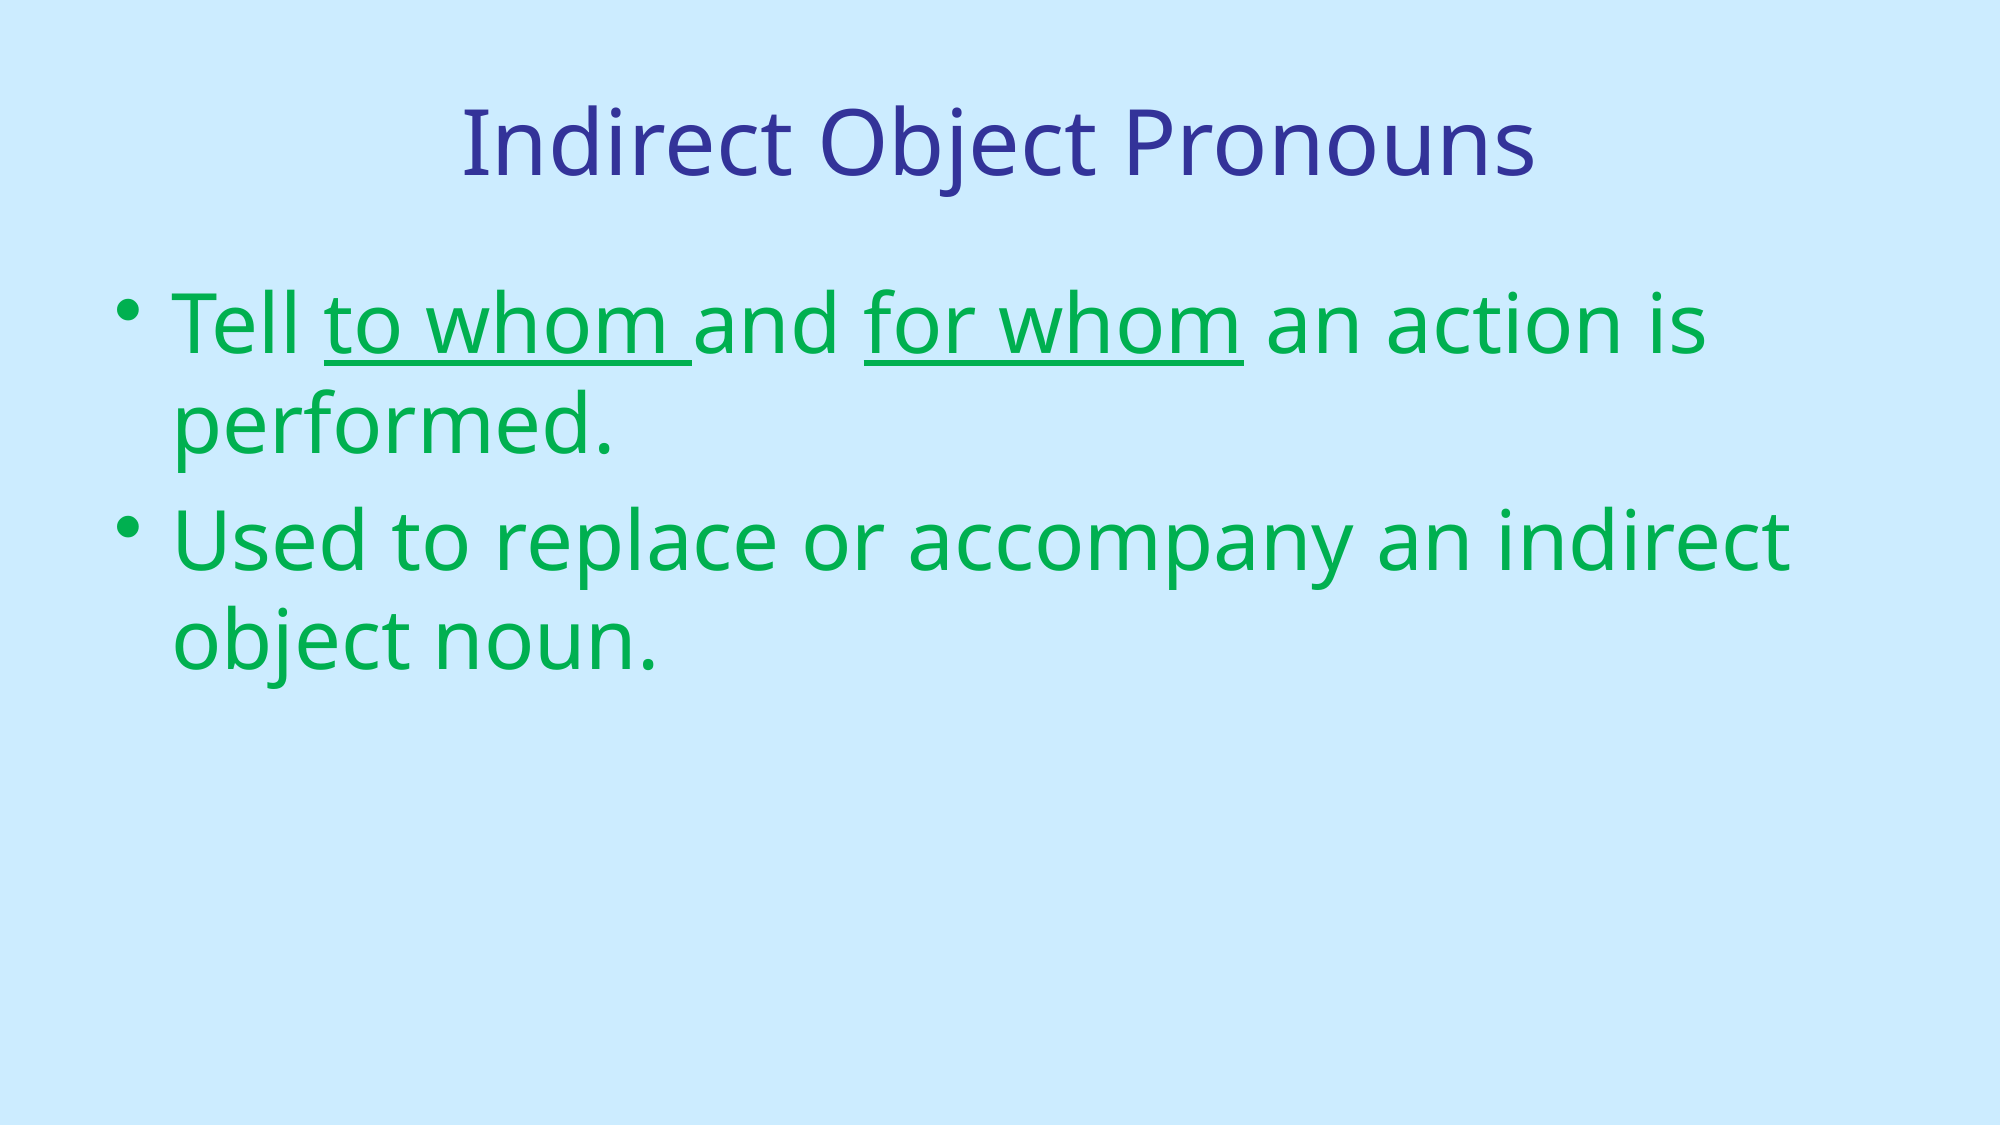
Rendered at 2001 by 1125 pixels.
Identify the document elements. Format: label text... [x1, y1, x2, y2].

list Tell to whom and for whom an action is performed. Used to replace or accompany an indirect object noun. [99, 262, 1900, 1005]
title Indirect Object Pronouns [99, 45, 1900, 233]
